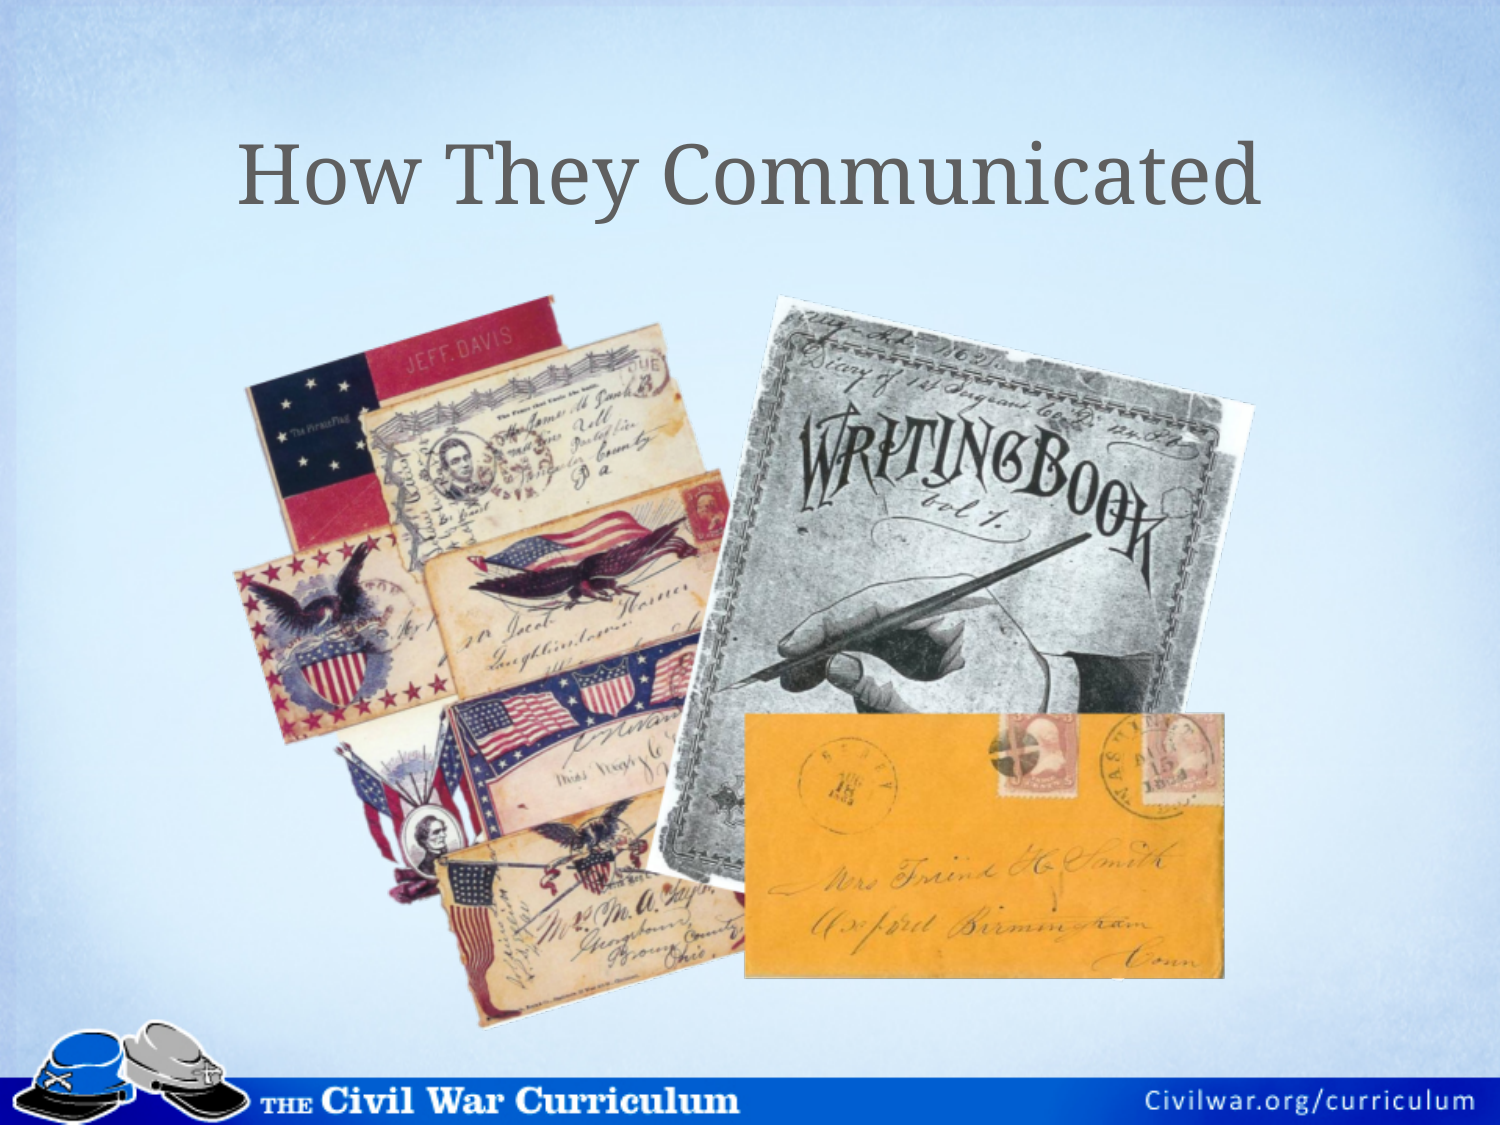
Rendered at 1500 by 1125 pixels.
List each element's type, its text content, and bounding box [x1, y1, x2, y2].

title How They Communicated [75, 108, 1425, 236]
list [182, 262, 1257, 1062]
picture [0, 0, 1500, 1125]
